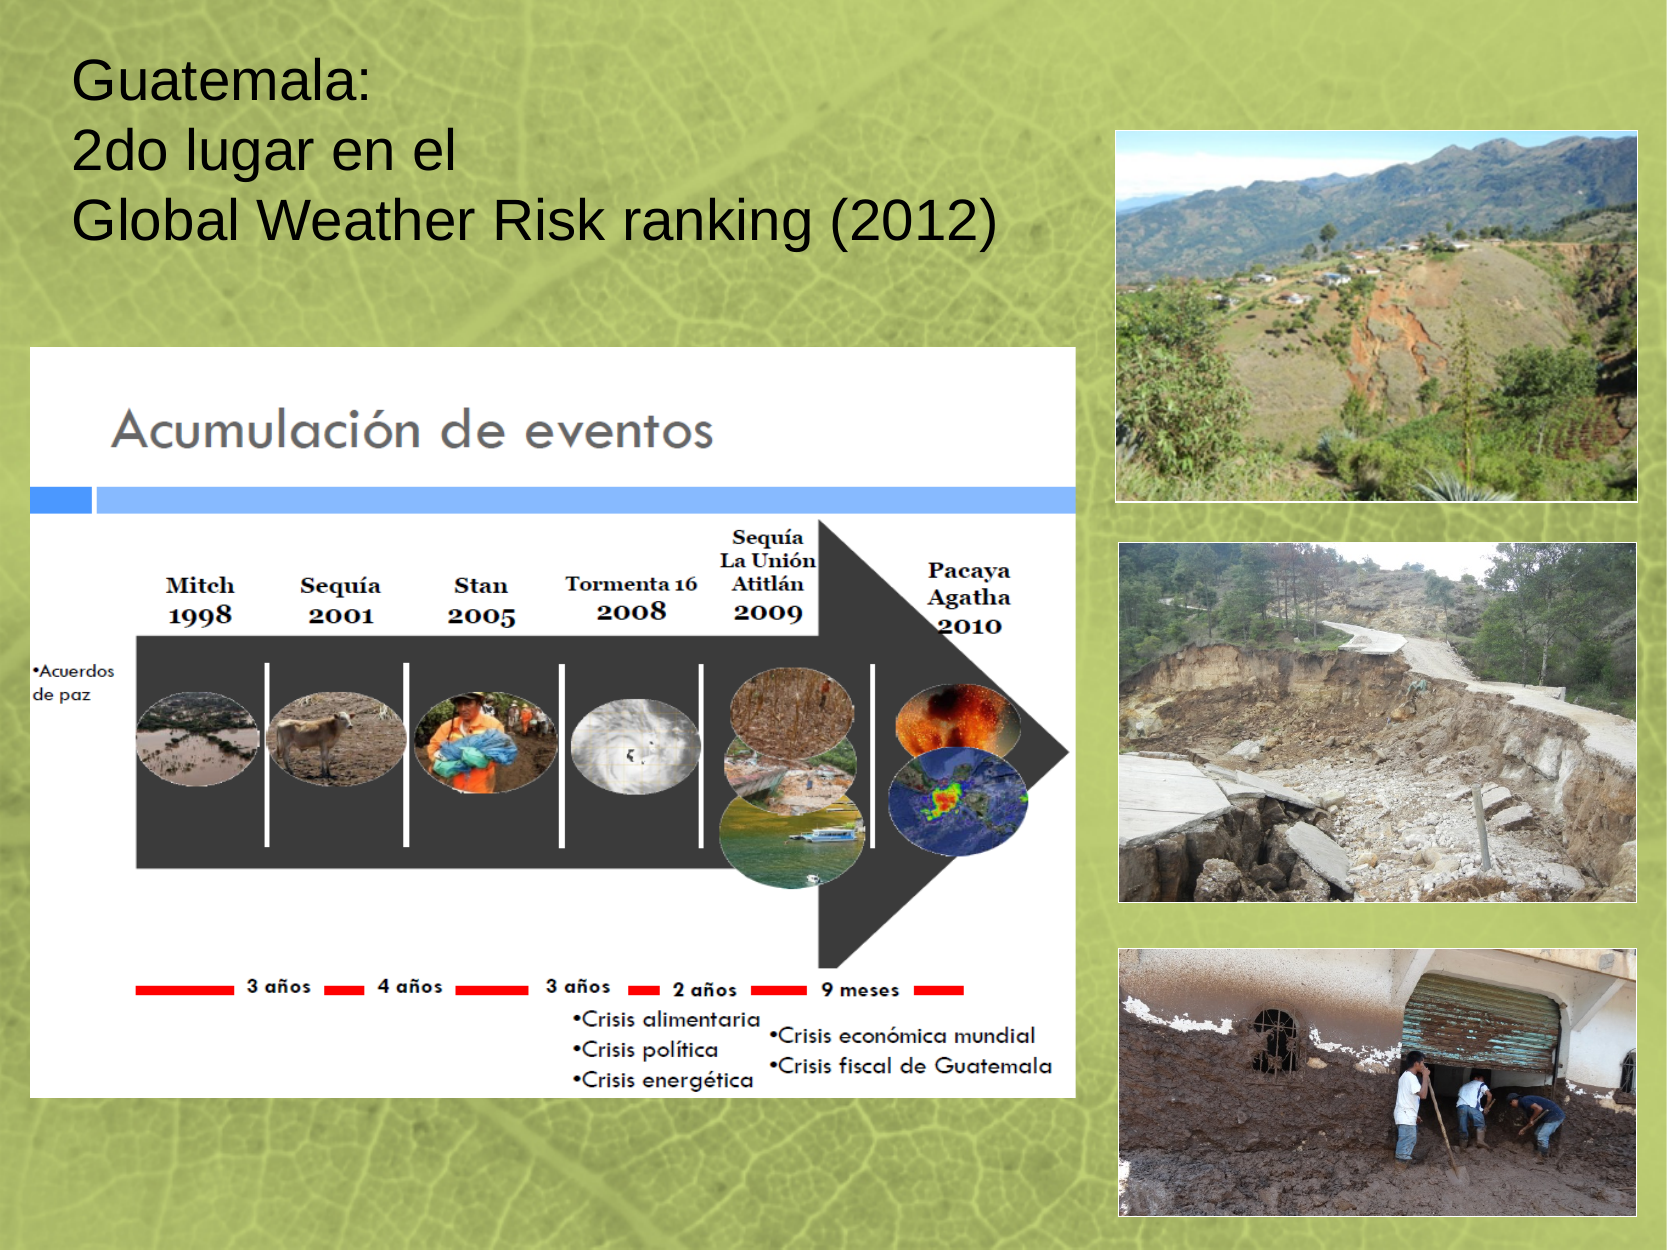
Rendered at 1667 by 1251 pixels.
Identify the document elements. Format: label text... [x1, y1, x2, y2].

title Guatemala: 2do lugar en el Global Weather Risk ranking (2012) [65, 28, 1614, 336]
picture [0, 0, 1667, 1250]
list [30, 347, 1076, 1098]
